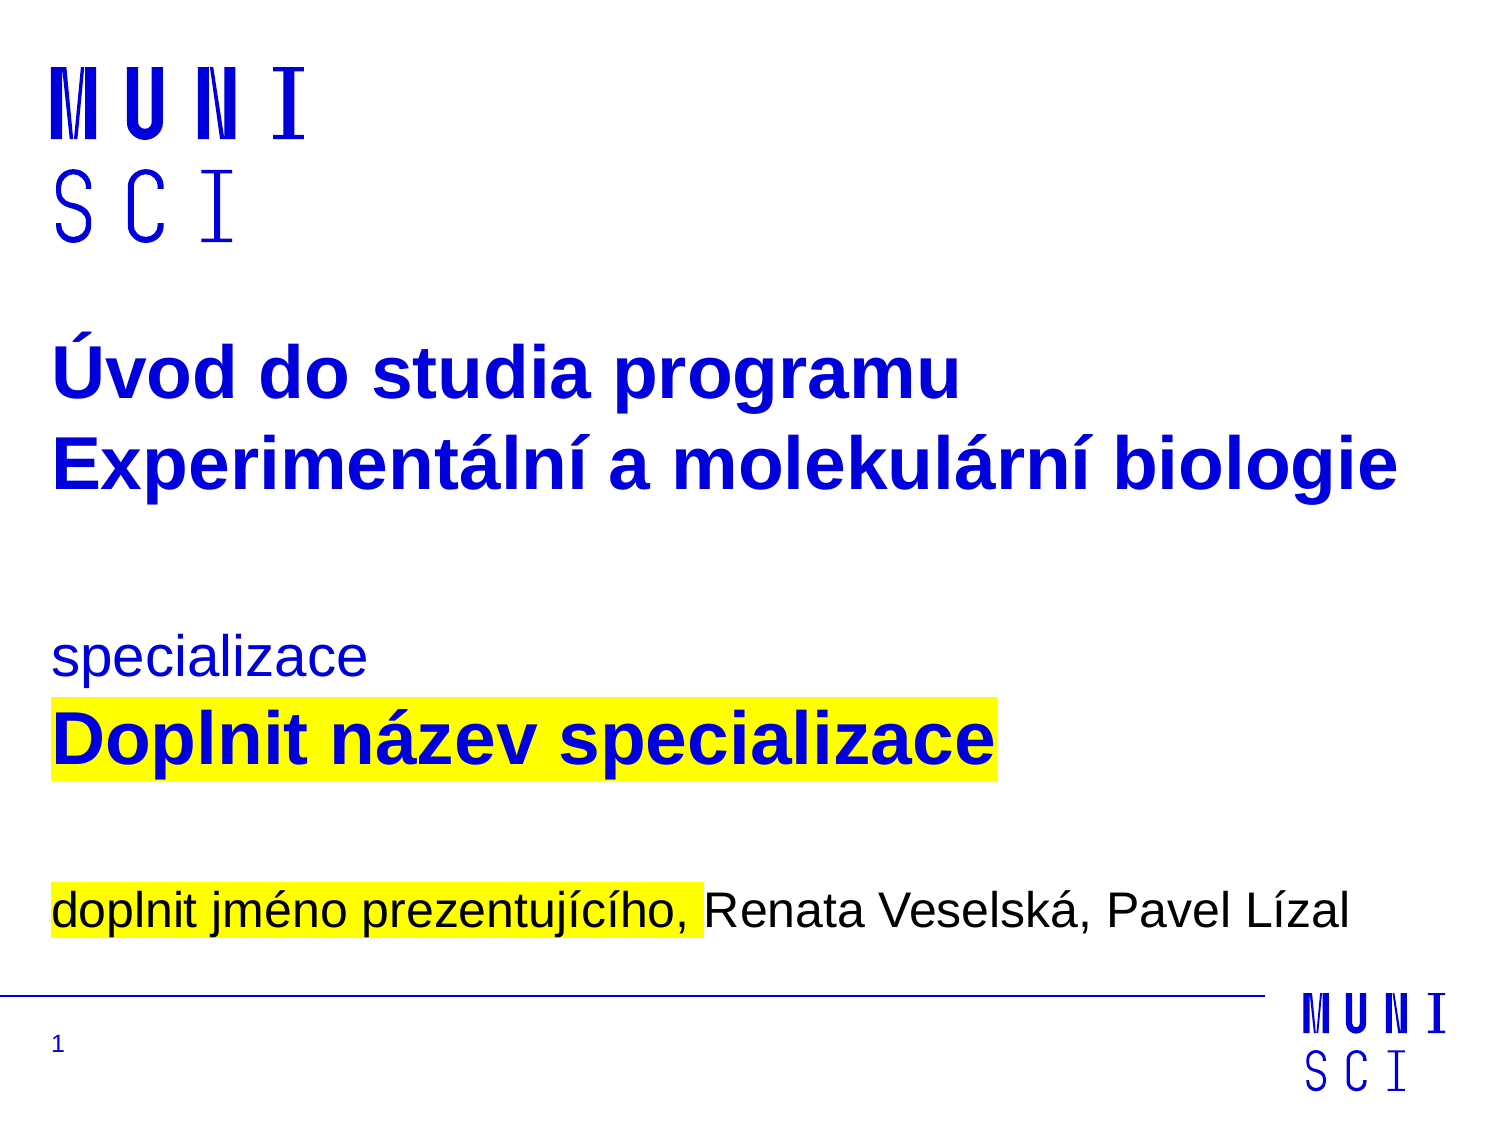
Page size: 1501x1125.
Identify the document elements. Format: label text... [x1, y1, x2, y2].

slide_number 1 [50, 1021, 82, 1063]
title Úvod do studia programu Experimentální a molekulární biologie specializace Doplnit název specializace [50, 321, 1449, 514]
subtitle doplnit jméno prezentujícího, Renata Veselská, Pavel Lízal [50, 877, 1449, 993]
